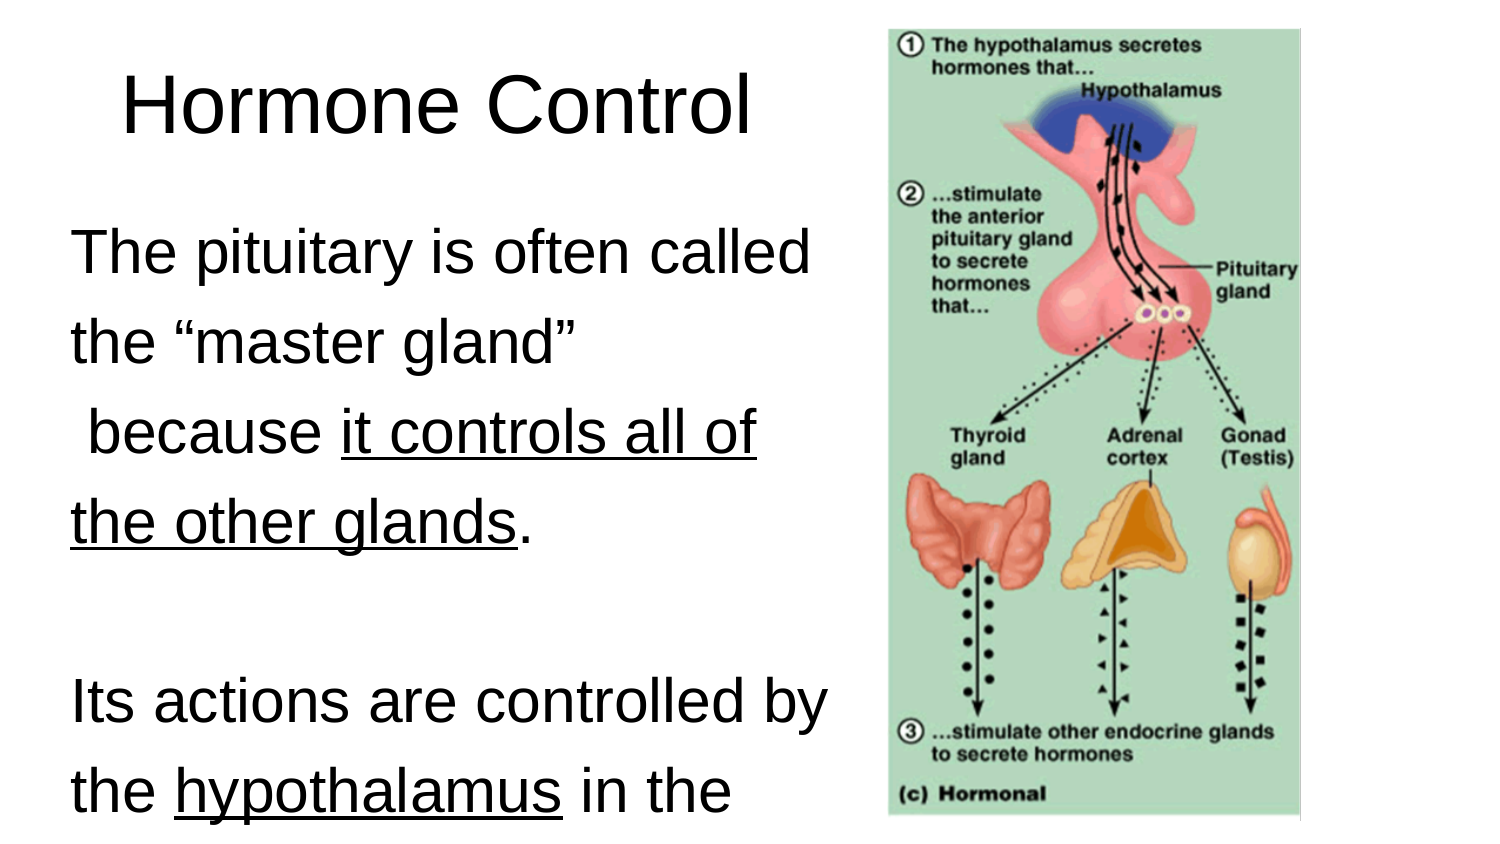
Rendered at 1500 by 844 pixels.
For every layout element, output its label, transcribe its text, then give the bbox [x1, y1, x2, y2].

title Hormone Control [65, 33, 809, 148]
picture [887, 27, 1302, 821]
text_box The pituitary is often called the “master gland” because it controls all of the other glands. Its actions are controlled by the hypothalamus in the brain. [65, 190, 853, 809]
